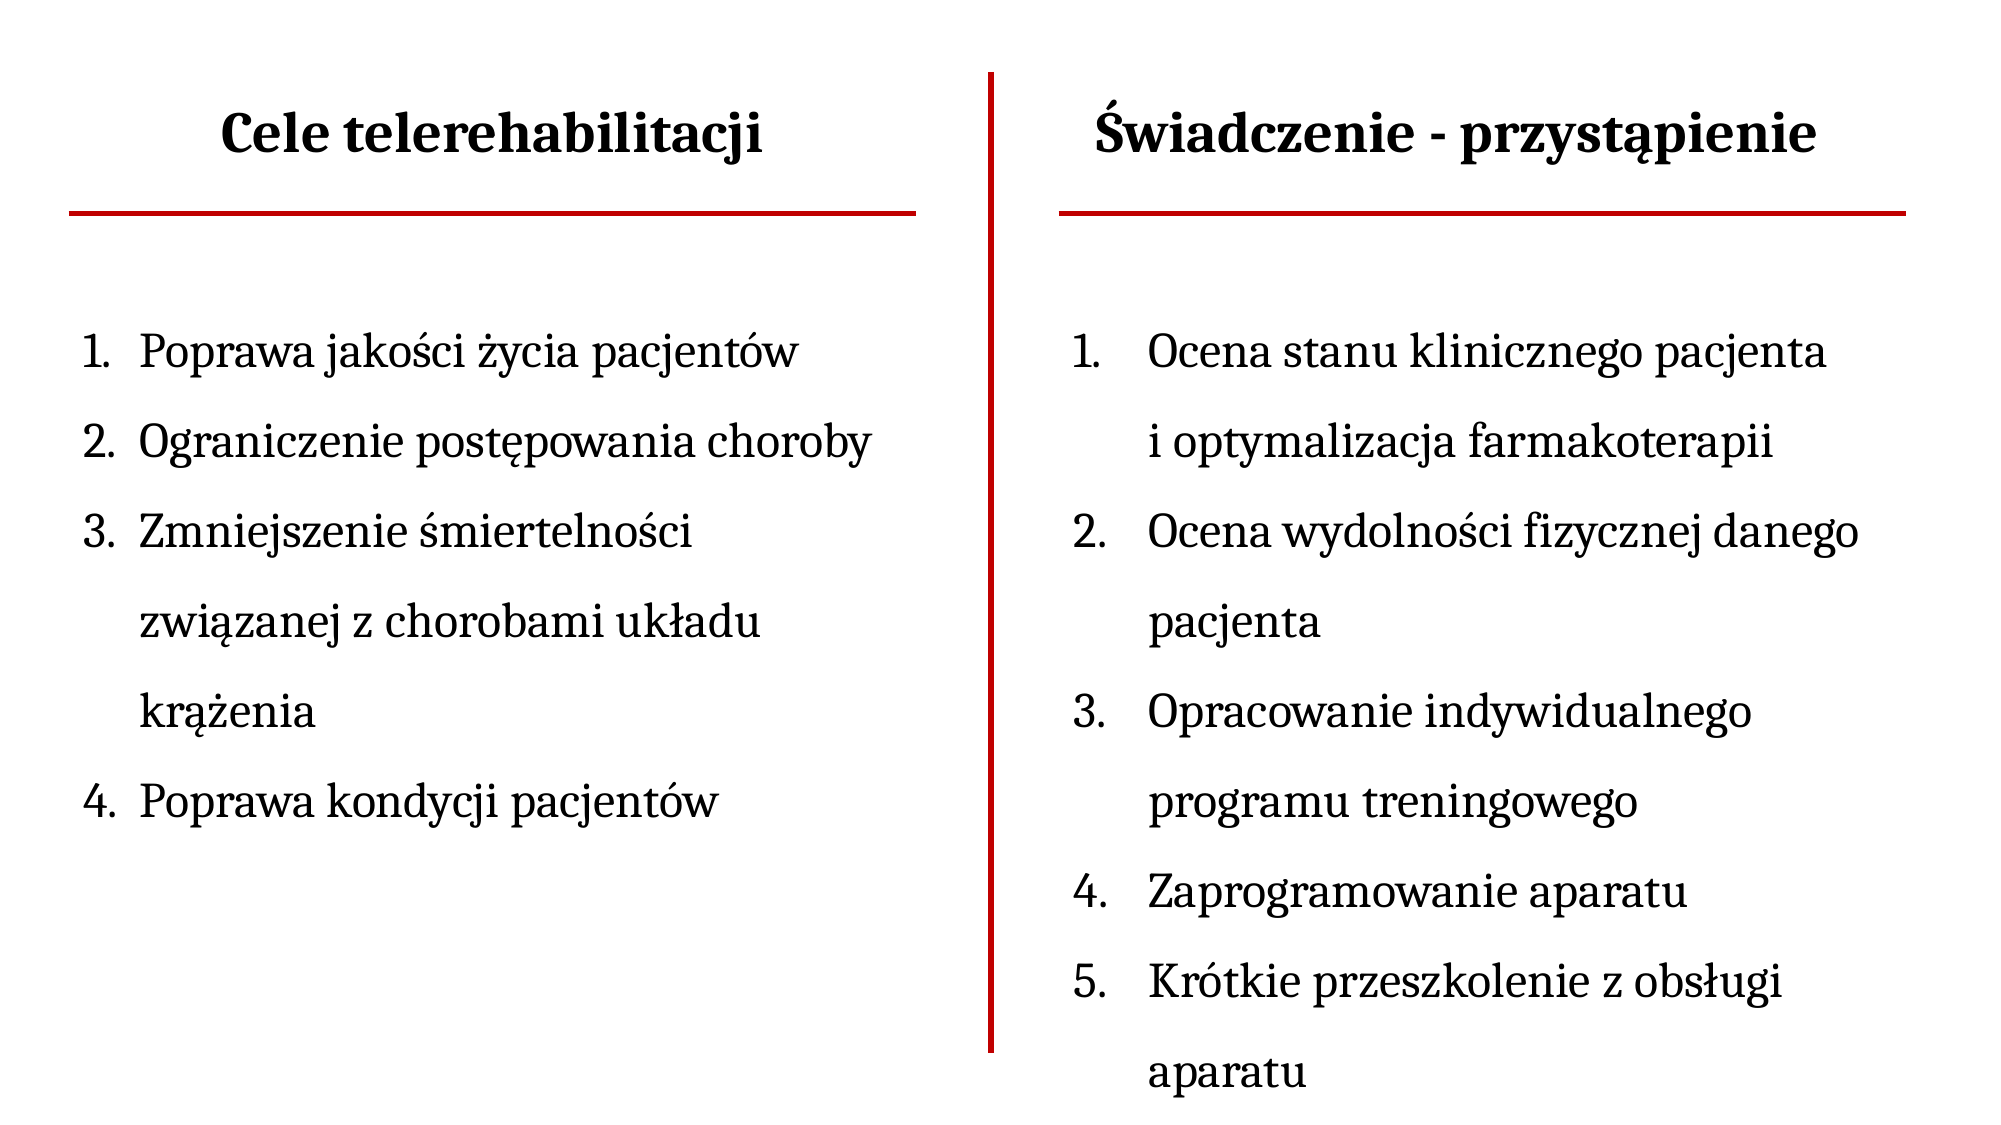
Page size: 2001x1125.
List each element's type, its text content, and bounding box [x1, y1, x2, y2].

text_box Ocena stanu klinicznego pacjenta i optymalizacja farmakoterapii Ocena wydolności fizycznej danego pacjenta Opracowanie indywidualnego programu treningowego Zaprogramowanie aparatu Krótkie przeszkolenie z obsługi aparatu [1058, 280, 1961, 1125]
text_box Poprawa jakości życia pacjentów Ograniczenie postępowania choroby Zmniejszenie śmiertelności związanej z chorobami układu krążenia Poprawa kondycji pacjentów [68, 280, 917, 880]
text_box Cele telerehabilitacji [68, 86, 917, 172]
text_box Świadczenie - przystąpienie [1081, 86, 1907, 172]
